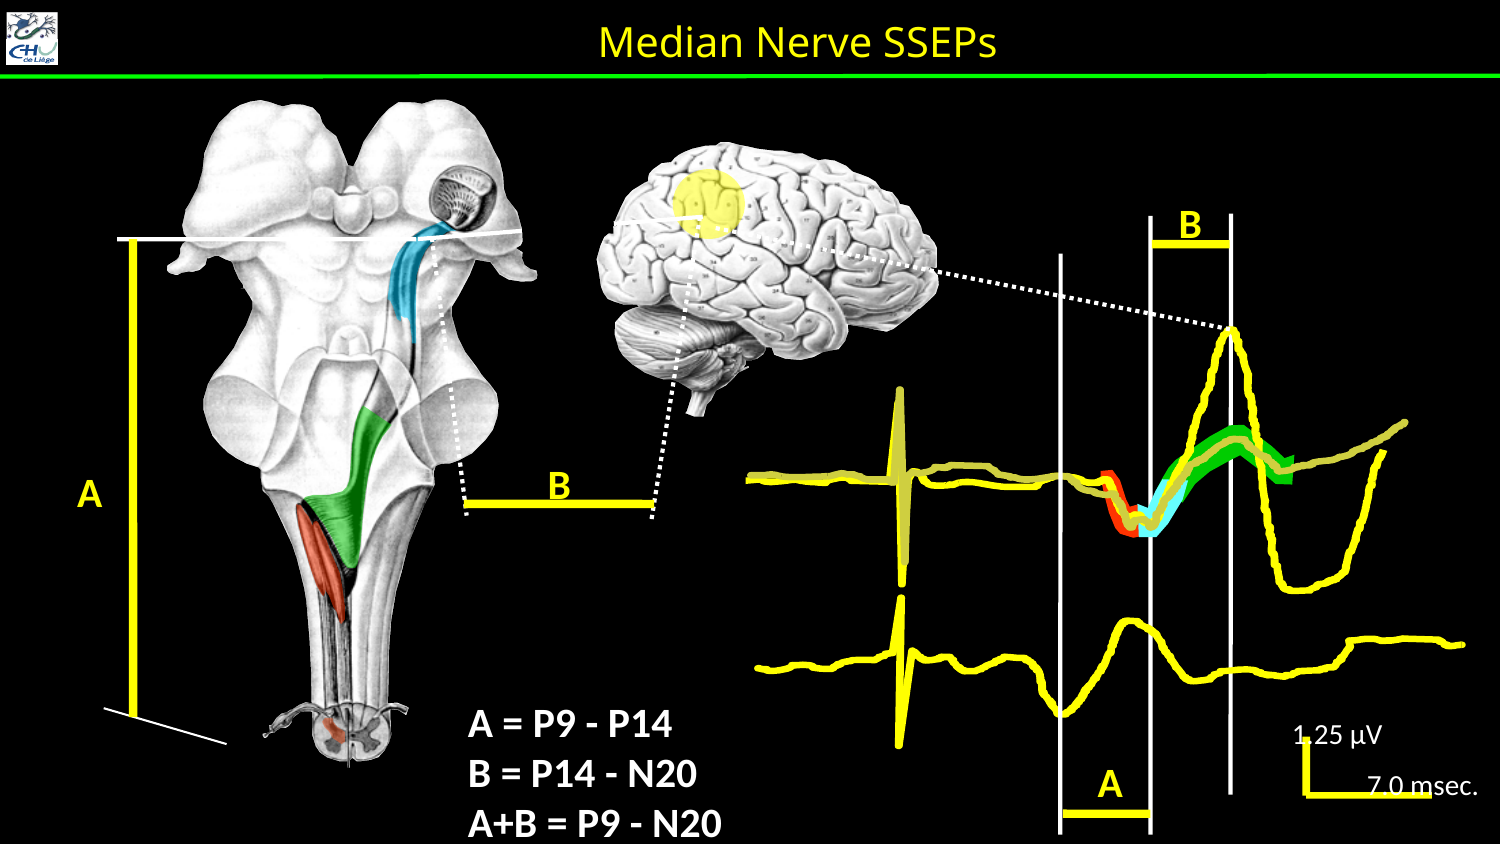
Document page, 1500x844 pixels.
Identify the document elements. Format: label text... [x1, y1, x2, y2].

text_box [121, 247, 576, 788]
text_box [417, 216, 703, 240]
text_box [1302, 736, 1433, 800]
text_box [577, 126, 972, 436]
picture [6, 12, 58, 65]
text_box Median Nerve SSEPs [166, 2, 1425, 67]
text_box B [1163, 189, 1218, 255]
text_box A [62, 458, 116, 524]
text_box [121, 78, 576, 238]
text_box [743, 324, 1411, 596]
text_box B [582, 450, 587, 516]
text_box 7.0 msec. [1351, 759, 1495, 810]
text_box A = P9 - P14 B = P14 - N20 A+B = P9 - N20 [452, 688, 738, 844]
picture [751, 592, 1468, 751]
text_box A [1082, 759, 1139, 814]
